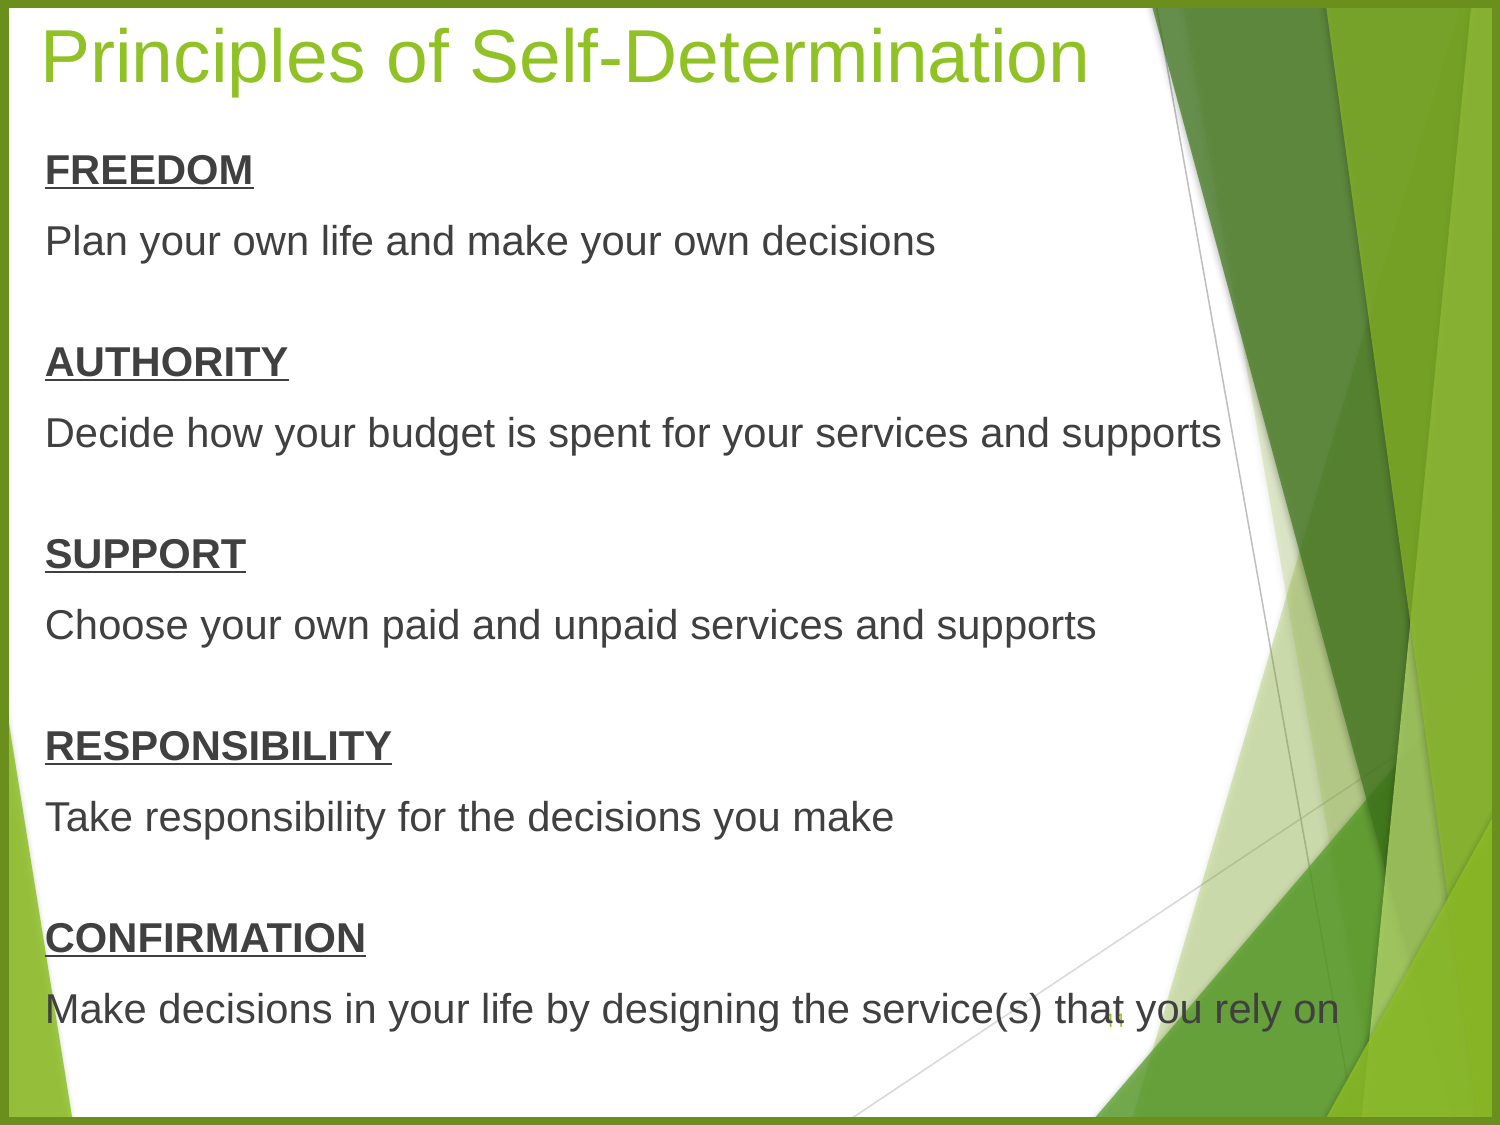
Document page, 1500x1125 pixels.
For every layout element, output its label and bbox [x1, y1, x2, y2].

text_box [0, 0, 1500, 1125]
